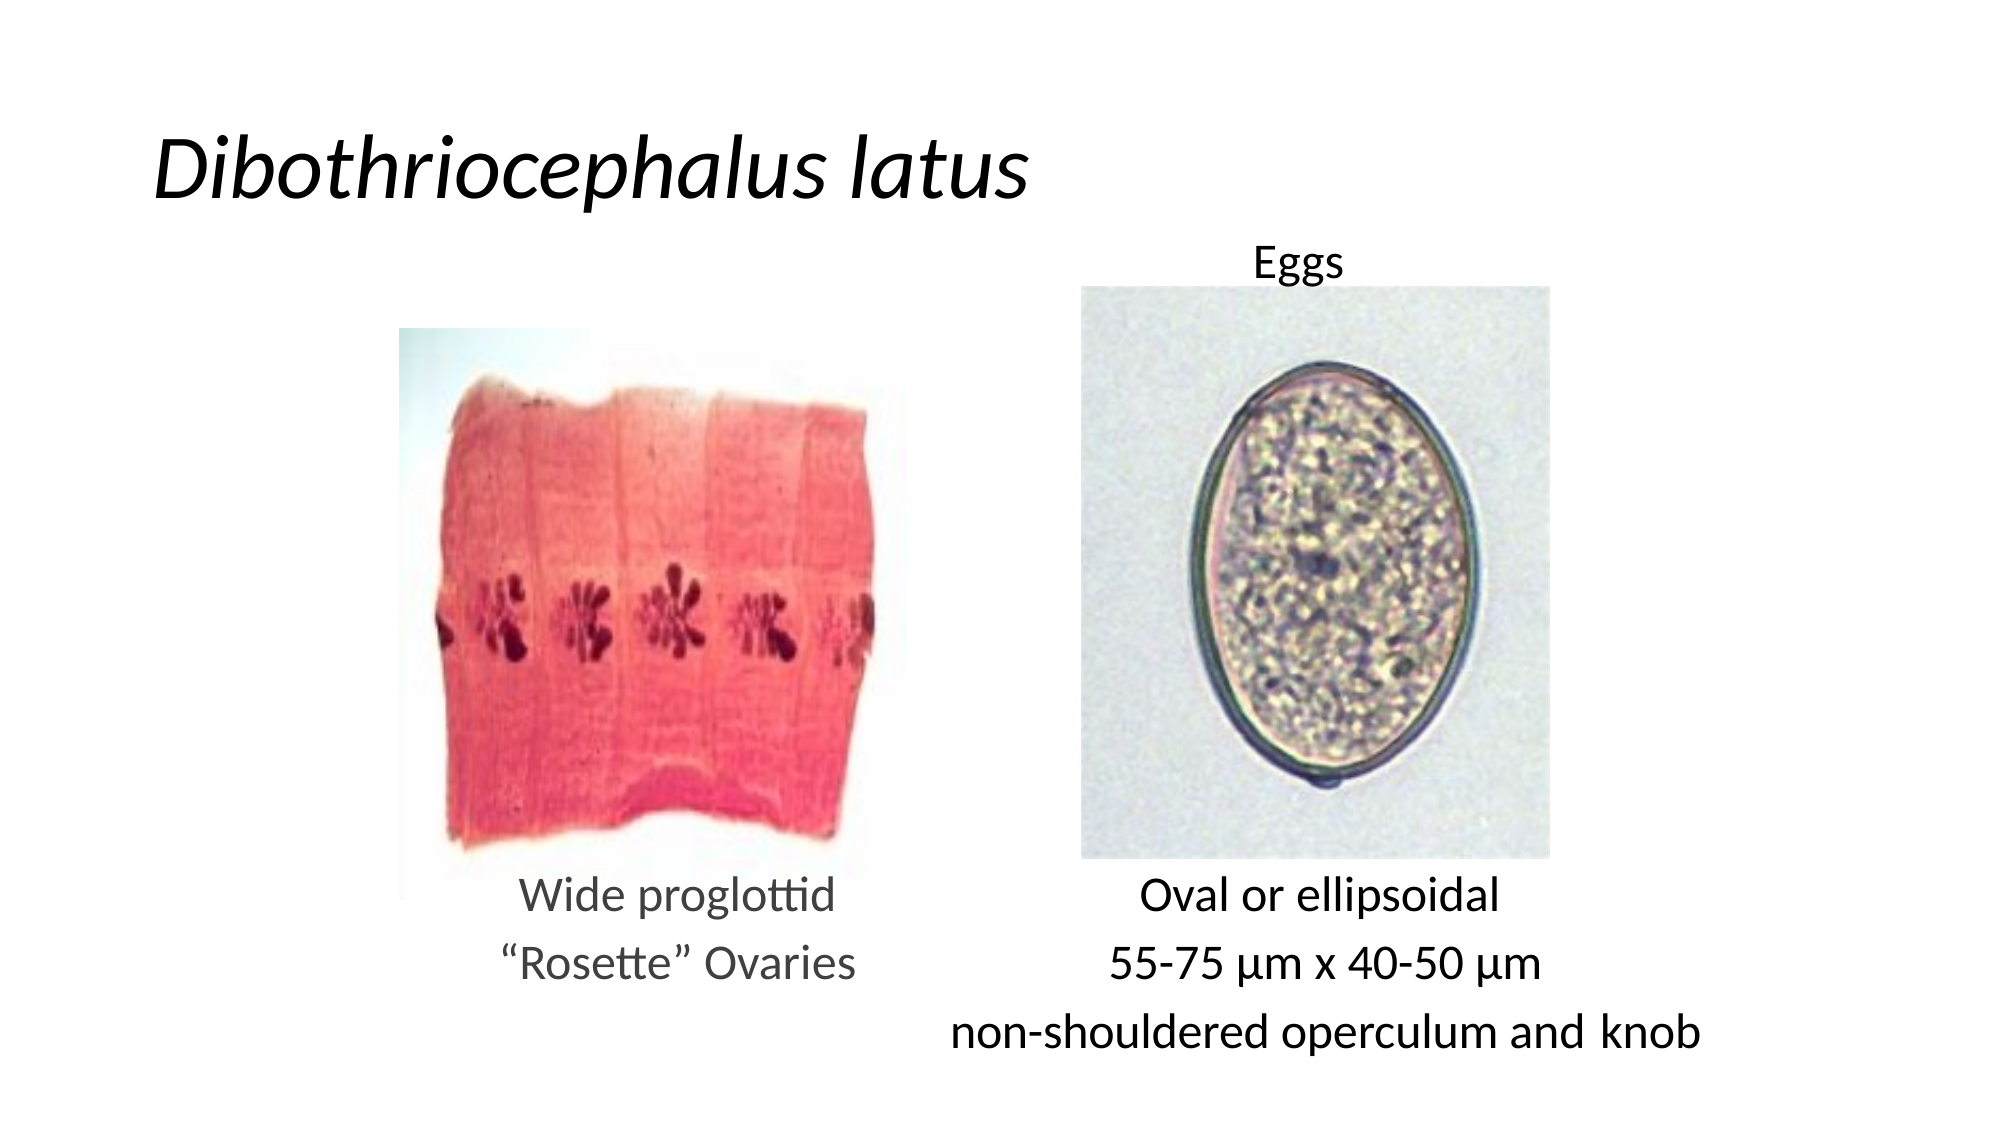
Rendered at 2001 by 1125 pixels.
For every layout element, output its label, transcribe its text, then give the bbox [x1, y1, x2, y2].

picture [1081, 286, 1550, 859]
text_box Eggs [1238, 221, 1360, 286]
text_box Oval or ellipsoidal 55-75 µm x 40-50 µm non-shouldered operculum and knob [874, 837, 1775, 1059]
picture [399, 328, 907, 900]
text_box Wide proglottid “Rosette” Ovaries [390, 837, 874, 990]
title Dibothriocephalus latus [137, 59, 1863, 278]
